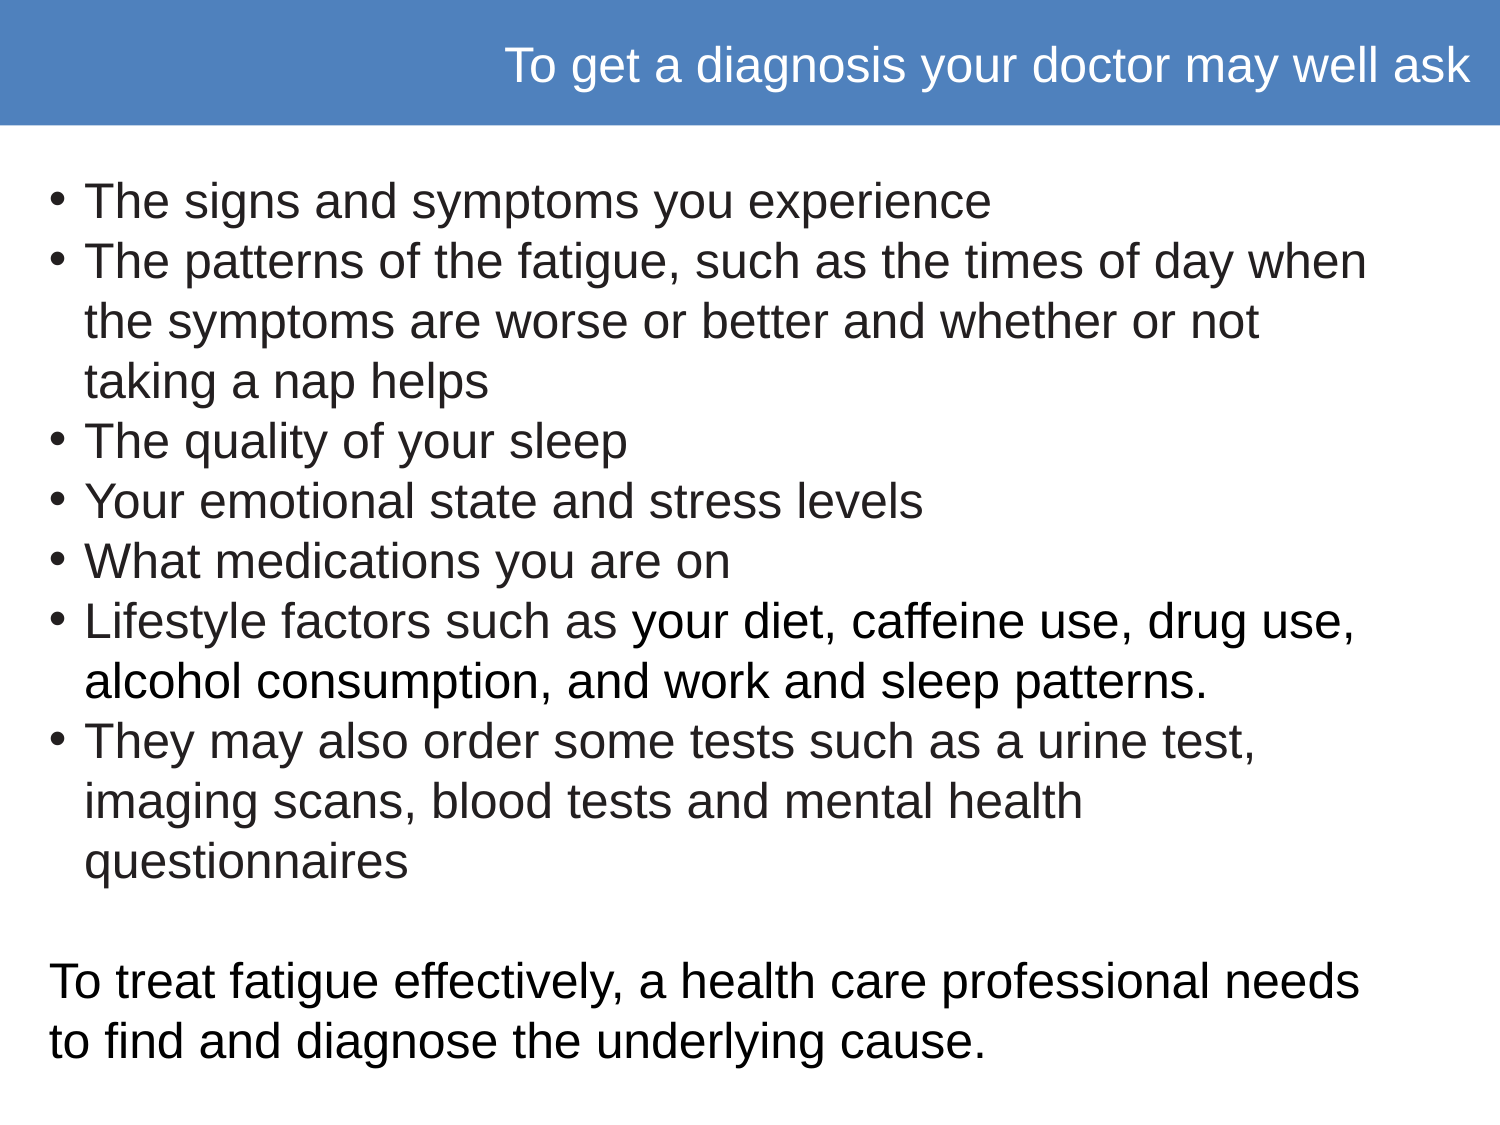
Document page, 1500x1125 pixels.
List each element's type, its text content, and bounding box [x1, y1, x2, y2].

text_box The signs and symptoms you experience The patterns of the fatigue, such as the times of day when the symptoms are worse or better and whether or not taking a nap helps The quality of your sleep Your emotional state and stress levels What medications you are on Lifestyle factors such as your diet, caffeine use, drug use, alcohol consumption, and work and sleep patterns. They may also order some tests such as a urine test, imaging scans, blood tests and mental health questionnaires To treat fatigue effectively, a health care professional needs to find and diagnose the underlying cause. [33, 160, 1416, 1125]
text_box To get a diagnosis your doctor may well ask [0, 0, 1500, 128]
